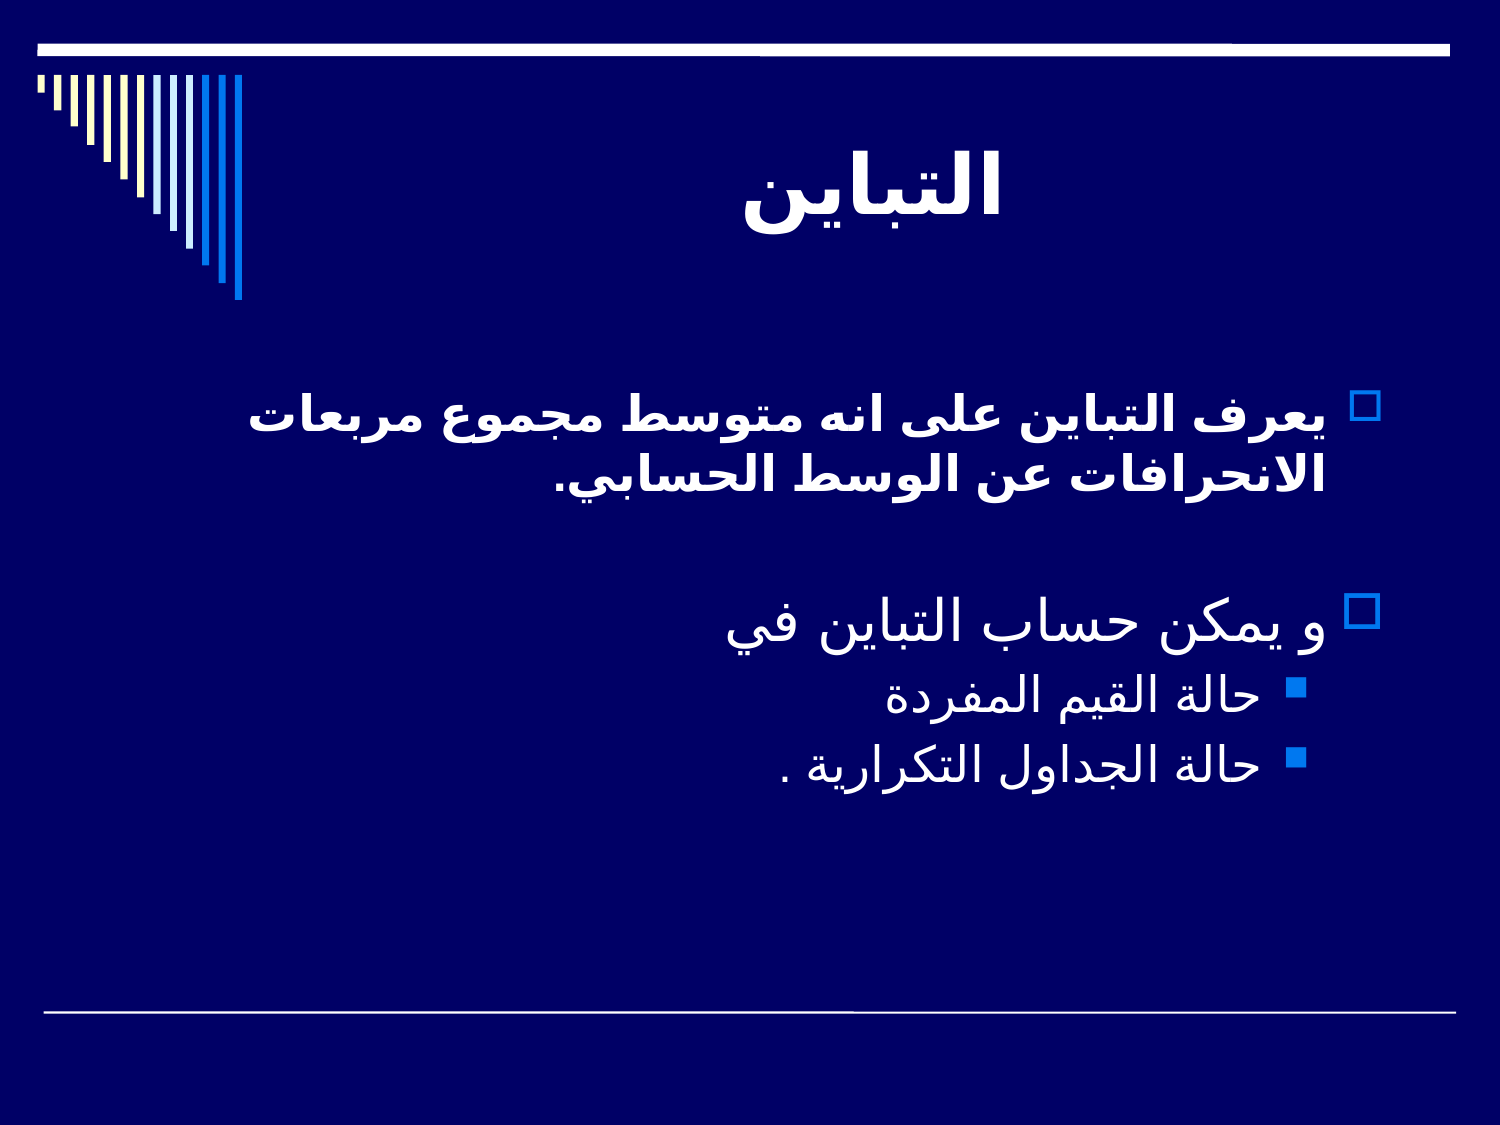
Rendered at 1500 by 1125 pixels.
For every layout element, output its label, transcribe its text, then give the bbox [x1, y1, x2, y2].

list يعرف التباين على انه متوسط مجموع مربعات الانحرافات عن الوسط الحسابي. و يمكن حساب التباين في حالة القيم المفردة حالة الجداول التكرارية . [171, 373, 1400, 598]
title التباين [275, 75, 1425, 288]
